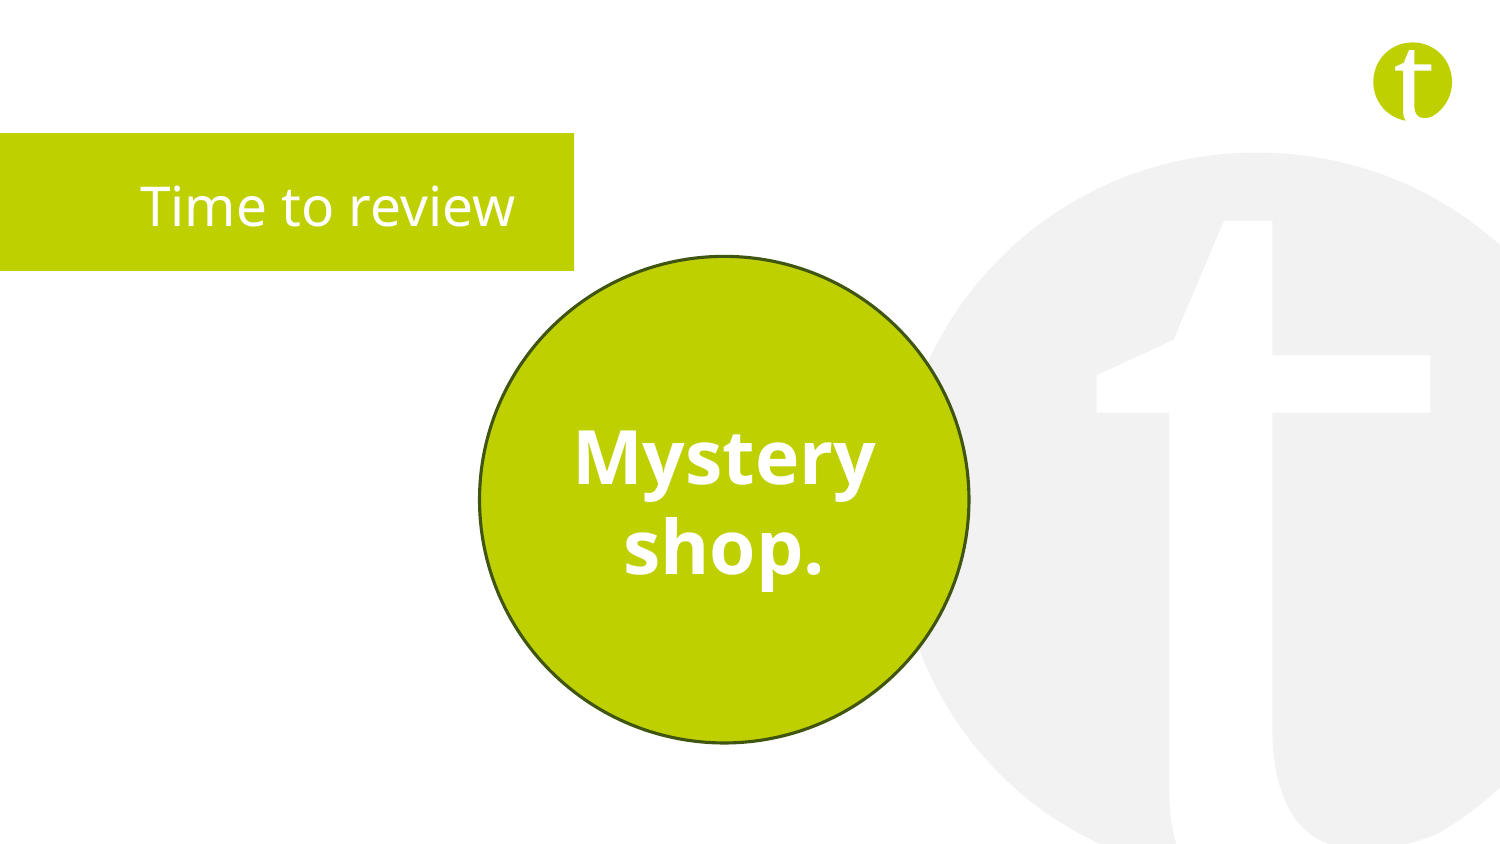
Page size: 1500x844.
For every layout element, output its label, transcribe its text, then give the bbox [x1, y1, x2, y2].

text_box Mystery shop. [477, 254, 971, 745]
text_box [0, 132, 576, 272]
text_box Time to review [125, 164, 551, 245]
